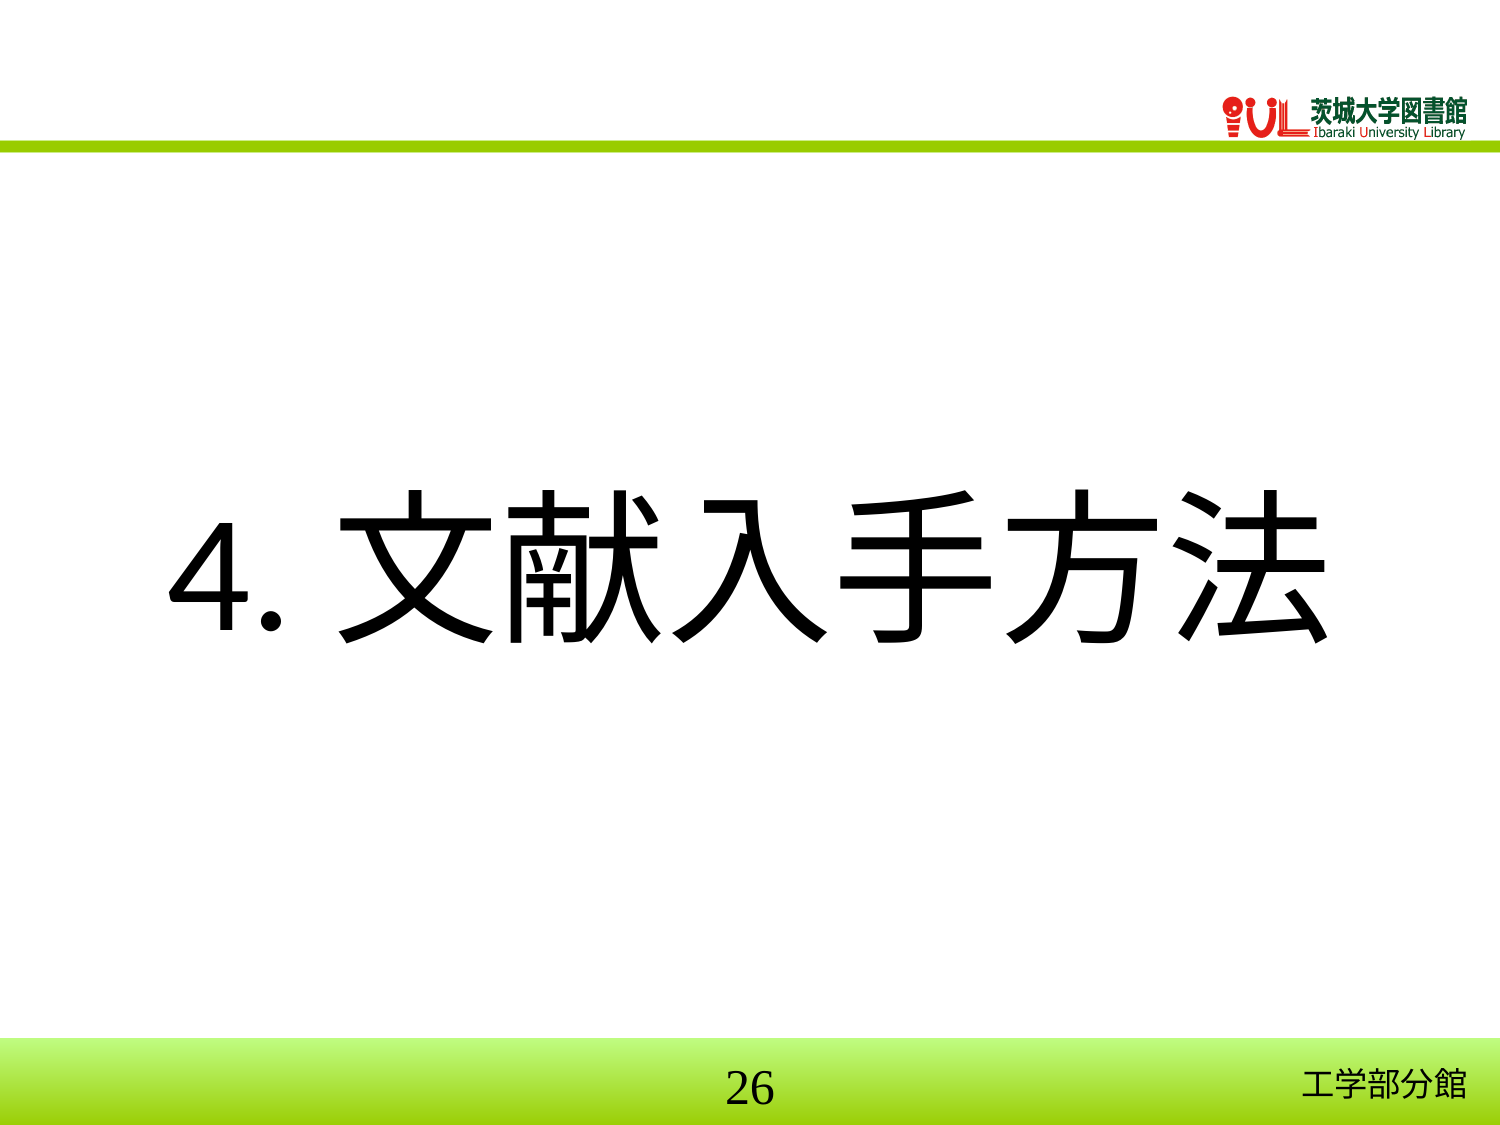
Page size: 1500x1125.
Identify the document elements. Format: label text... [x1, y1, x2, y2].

footer 工学部分館 [1257, 1055, 1483, 1107]
title 4.文献入手方法 [135, 455, 1365, 669]
picture [1220, 94, 1471, 140]
